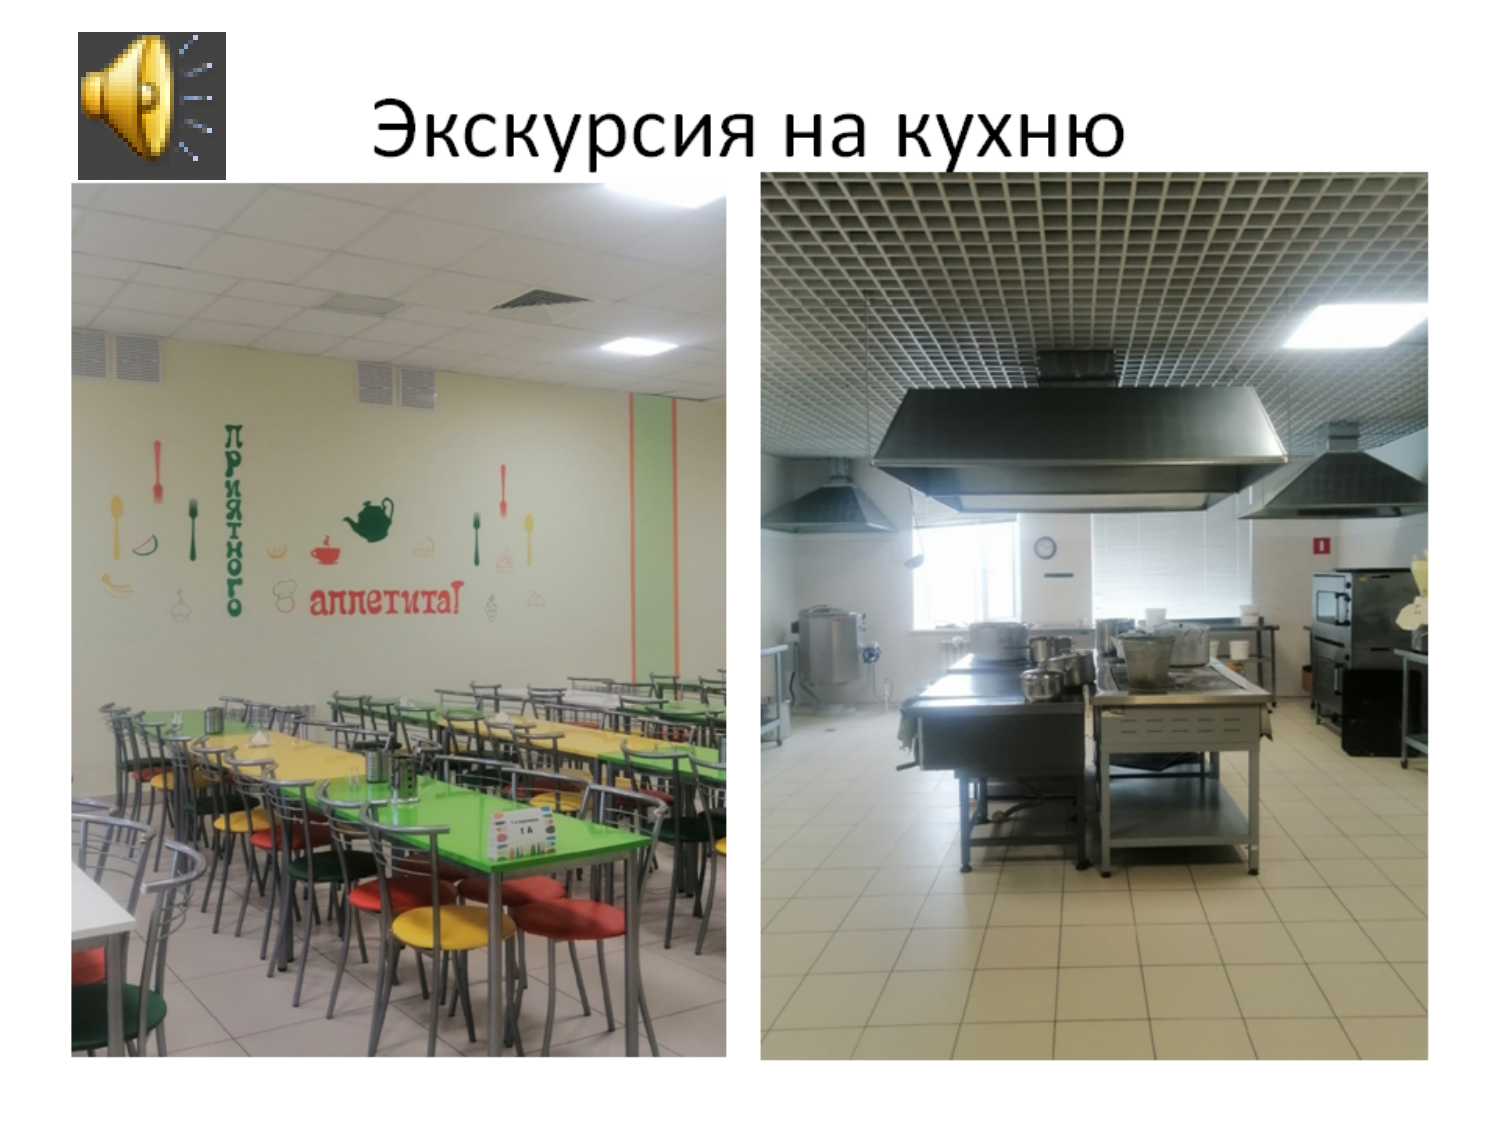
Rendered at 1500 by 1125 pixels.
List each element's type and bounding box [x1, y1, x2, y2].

picture [55, 30, 1445, 1073]
